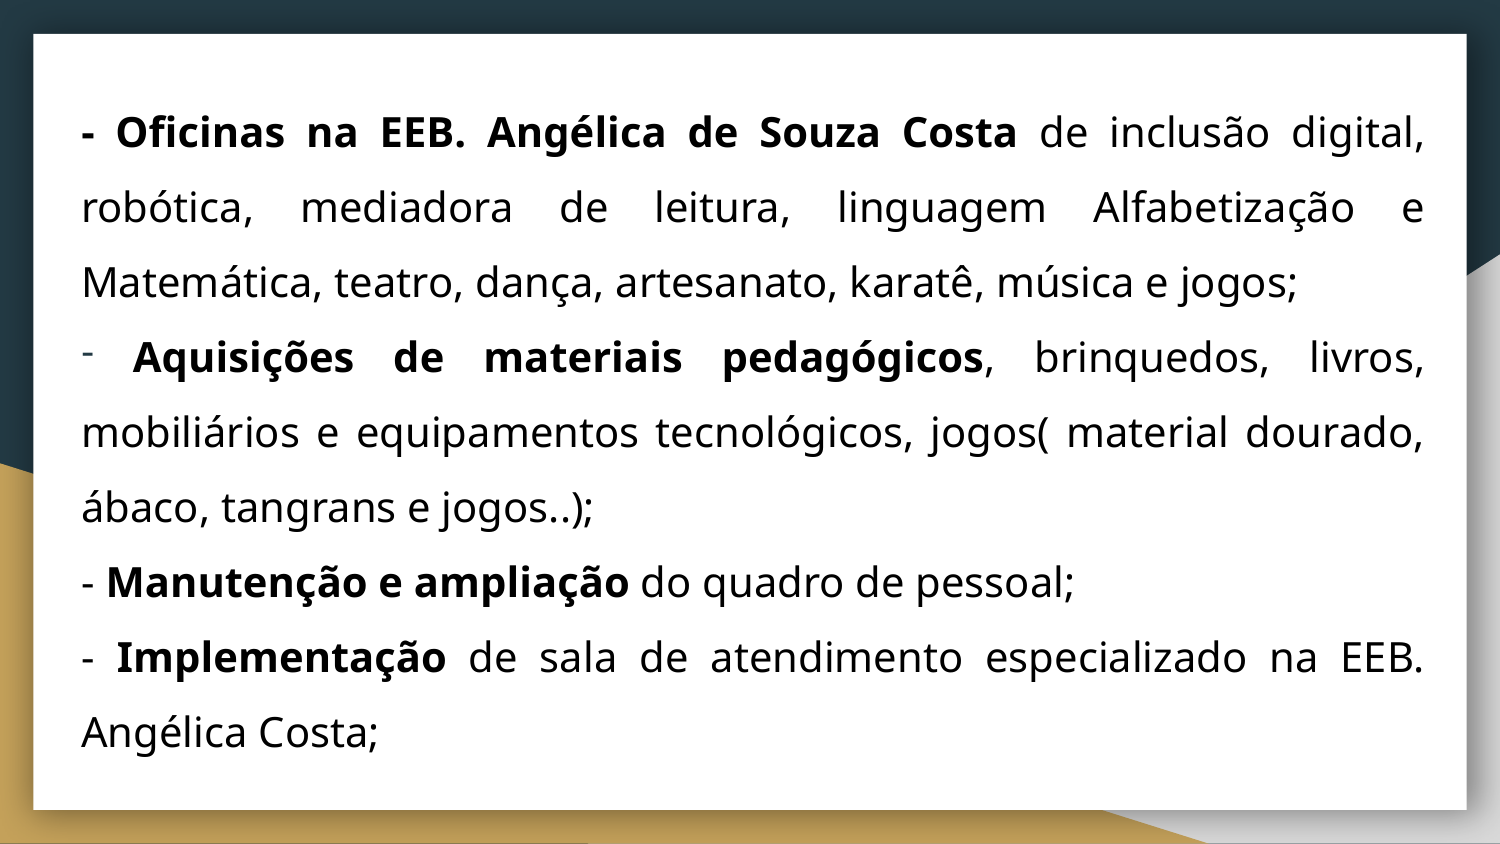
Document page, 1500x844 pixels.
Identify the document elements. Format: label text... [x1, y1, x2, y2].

list - Oficinas na EEB. Angélica de Souza Costa de inclusão digital, robótica, mediadora de leitura, linguagem Alfabetização e Matemática, teatro, dança, artesanato, karatê, música e jogos; Aquisições de materiais pedagógicos, brinquedos, livros, mobiliários e equipamentos tecnológicos, jogos( material dourado, ábaco, tangrans e jogos..); - Manutenção e ampliação do quadro de pessoal; - Implementação de sala de atendimento especializado na EEB. Angélica Costa; [66, 66, 1441, 783]
